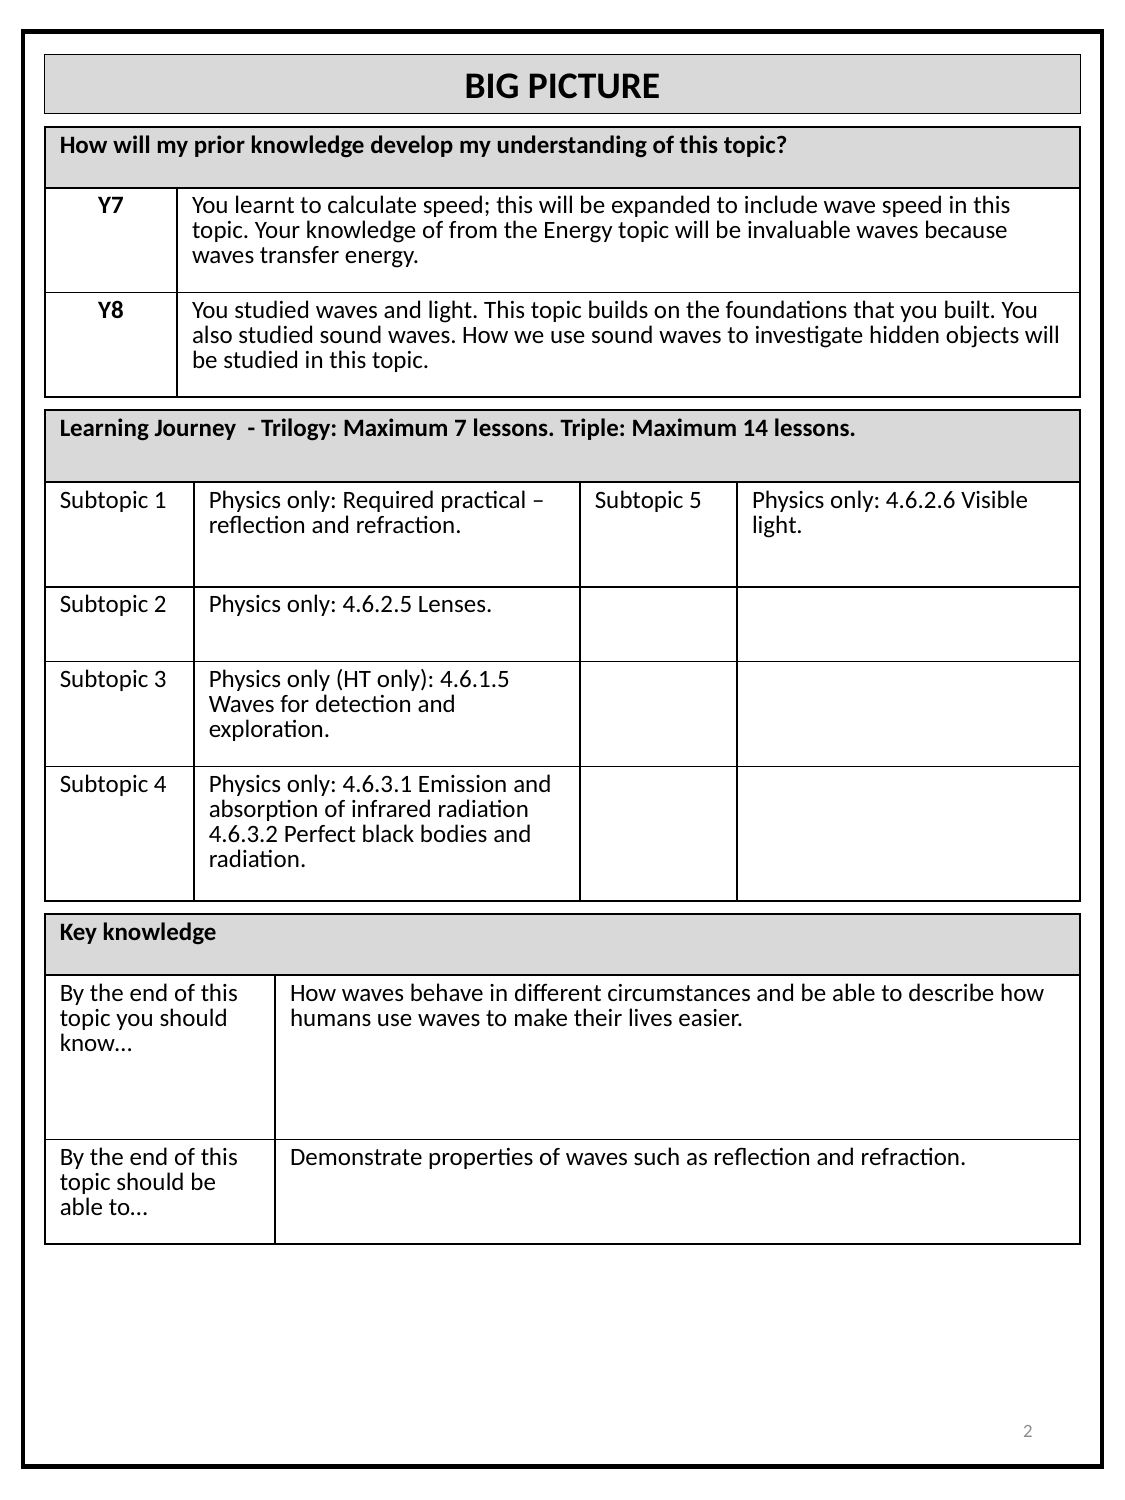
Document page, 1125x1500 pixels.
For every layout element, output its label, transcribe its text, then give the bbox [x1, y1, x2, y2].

table_cell Physics only (HT only): 4.6.1.5 Waves for detection and exploration. [195, 662, 579, 766]
table_header Key knowledge [46, 915, 1079, 974]
table_cell Y8 [46, 293, 176, 396]
table_cell [581, 588, 736, 661]
table_cell You studied waves and light. This topic builds on the foundations that you built. You also studied sound waves. How we use sound waves to investigate hidden objects will be studied in this topic. [178, 293, 1079, 396]
table_cell Physics only: Required practical – reflection and refraction. [195, 483, 579, 586]
text_box BIG PICTURE [44, 54, 1081, 114]
table_cell How waves behave in different circumstances and be able to describe how humans use waves to make their lives easier. [276, 976, 1079, 1139]
table_cell Physics only: 4.6.2.5 Lenses. [195, 588, 579, 661]
table_cell Physics only: 4.6.3.1 Emission and absorption of infrared radiation 4.6.3.2 Perfect black bodies and radiation. [195, 767, 579, 900]
table_cell Subtopic 2 [46, 588, 193, 661]
table_cell You learnt to calculate speed; this will be expanded to include wave speed in this topic. Your knowledge of from the Energy topic will be invaluable waves because waves transfer energy. [178, 189, 1079, 292]
table_cell Subtopic 1 [46, 483, 193, 586]
table_cell Y7 [46, 189, 176, 292]
table_cell Demonstrate properties of waves such as reflection and refraction. [276, 1140, 1079, 1243]
slide_number 2 [794, 1390, 1048, 1471]
table_header How will my prior knowledge develop my understanding of this topic? [46, 128, 1079, 187]
table_cell Subtopic 4 [46, 767, 193, 900]
text_box [22, 30, 1103, 1468]
table_cell Physics only: 4.6.2.6 Visible light. [738, 483, 1079, 586]
table_header Learning Journey - Trilogy: Maximum 7 lessons. Triple: Maximum 14 lessons. [46, 411, 1079, 481]
table_cell By the end of this topic should be able to… [46, 1140, 274, 1243]
table_cell [738, 588, 1079, 661]
table_cell Subtopic 5 [581, 483, 736, 586]
table_cell Subtopic 3 [46, 662, 193, 766]
table_cell [738, 662, 1079, 766]
table_cell [581, 662, 736, 766]
table_cell [581, 767, 736, 900]
table_cell [738, 767, 1079, 900]
table_cell By the end of this topic you should know… [46, 976, 274, 1139]
